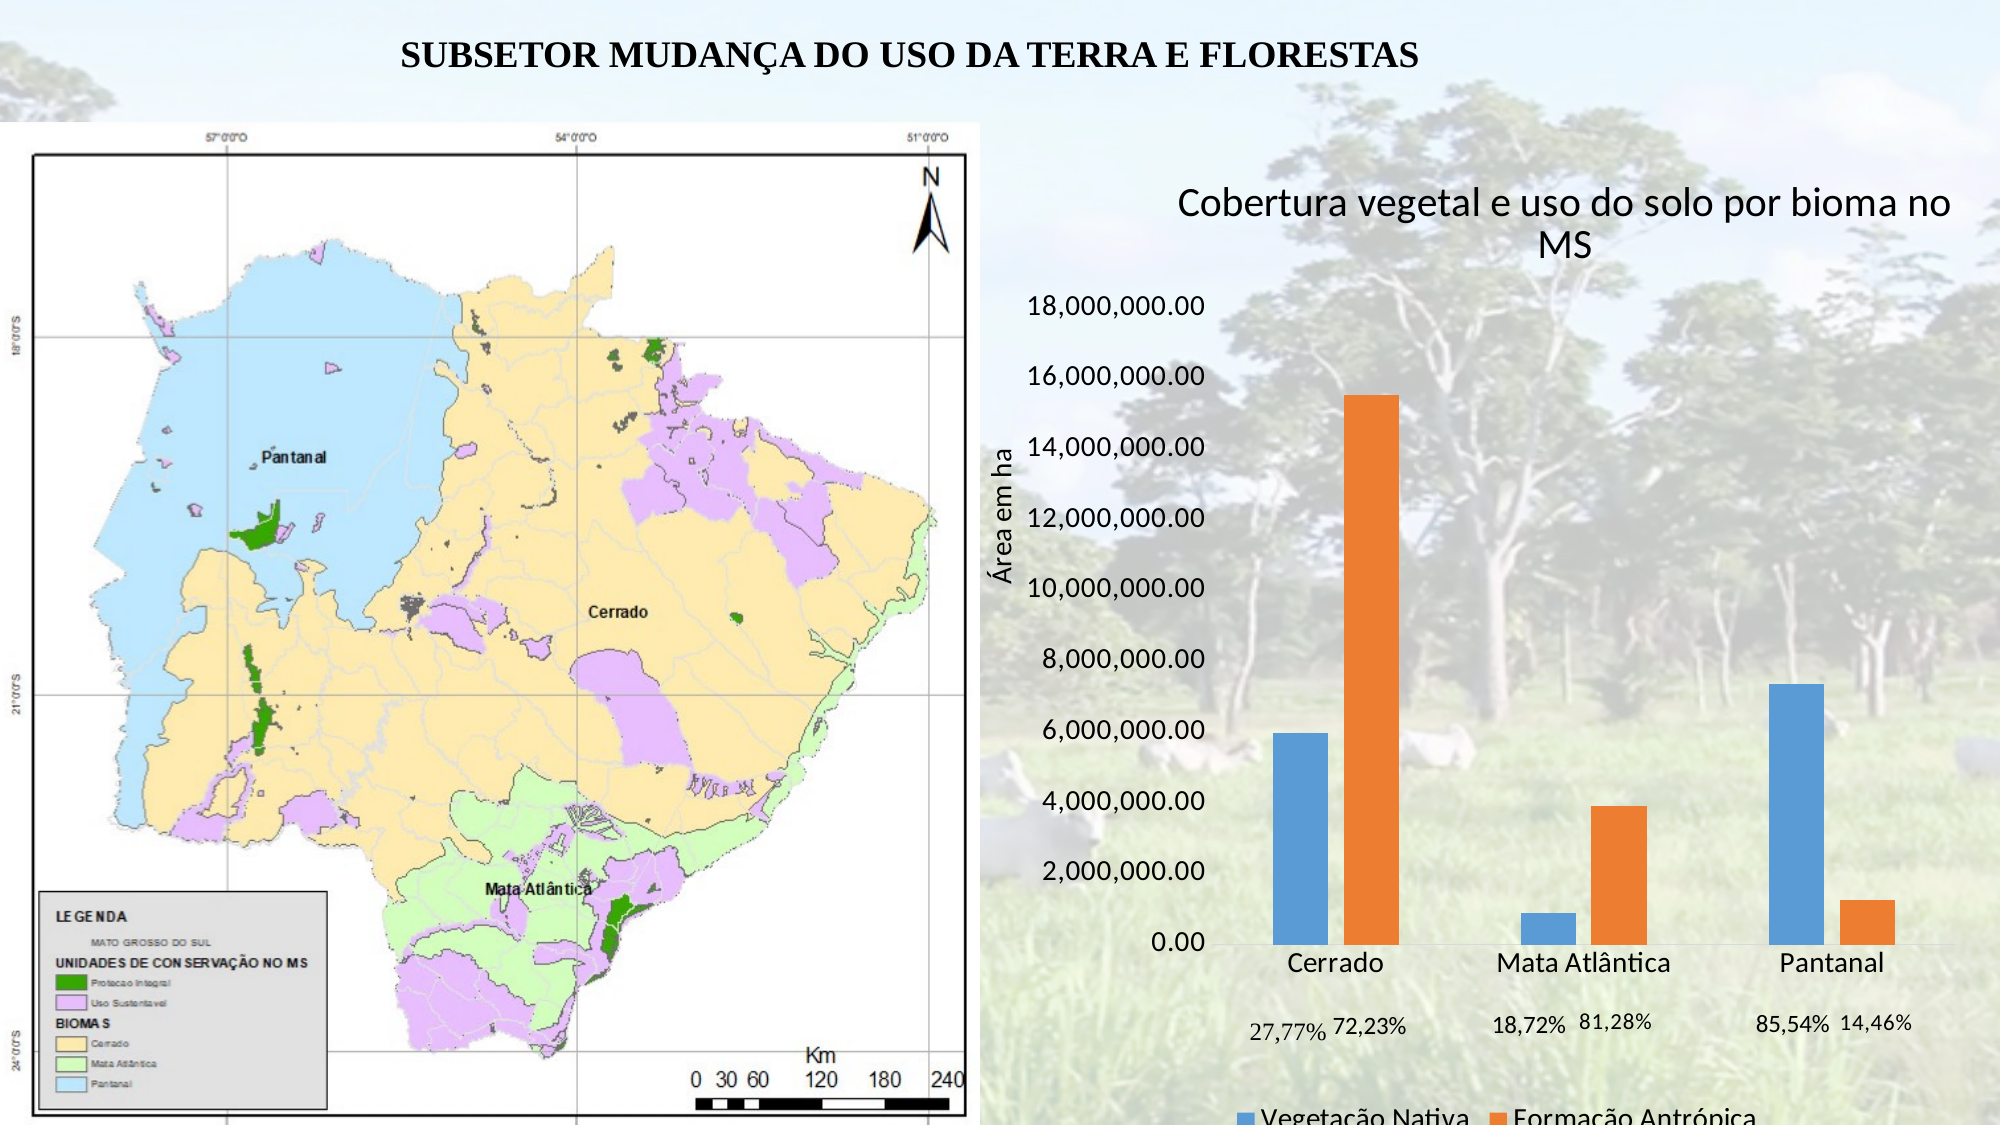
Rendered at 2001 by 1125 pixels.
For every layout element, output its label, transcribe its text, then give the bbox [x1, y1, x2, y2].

text_box SUBSETOR MUDANÇA DO USO DA TERRA E FLORESTAS [385, 0, 1451, 83]
picture [0, 122, 980, 1125]
chart [979, 144, 2000, 1125]
